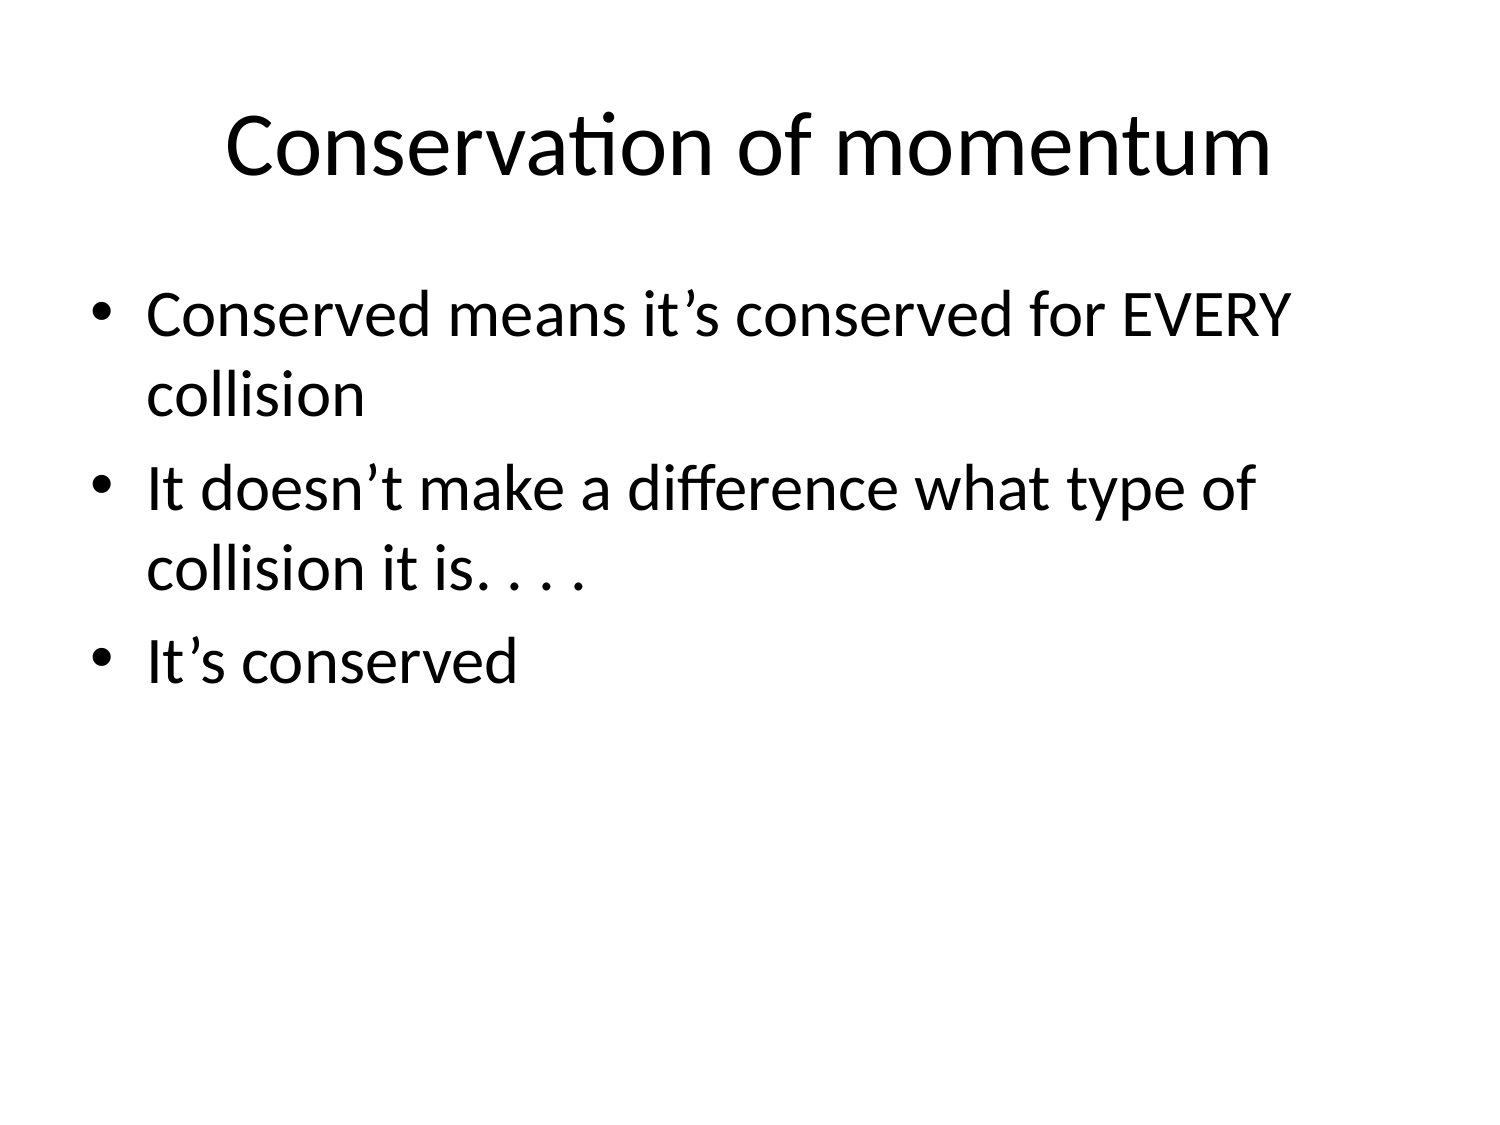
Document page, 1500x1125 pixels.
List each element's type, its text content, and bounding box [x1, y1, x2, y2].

list Conserved means it’s conserved for EVERY collision It doesn’t make a difference what type of collision it is. . . . It’s conserved [75, 262, 1425, 1005]
title Conservation of momentum [75, 45, 1425, 233]
